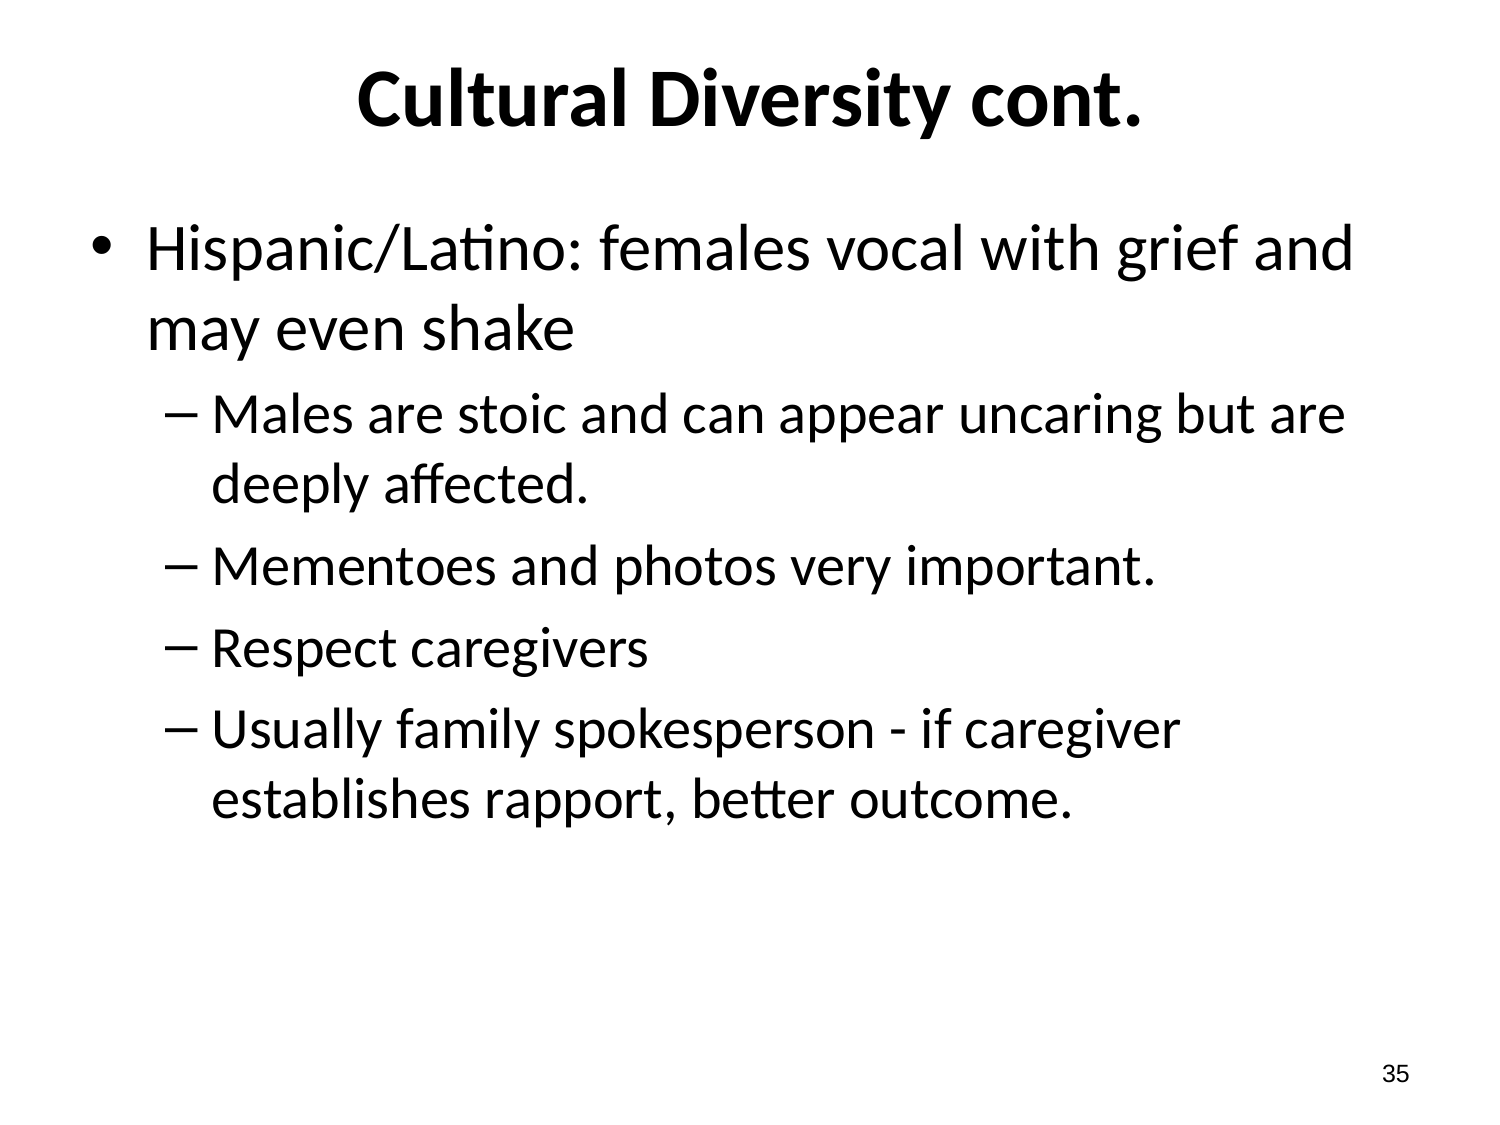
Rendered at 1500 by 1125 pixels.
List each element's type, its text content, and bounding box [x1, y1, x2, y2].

slide_number 34 [1074, 1042, 1425, 1103]
title Cultural Diversity cont. [76, 19, 1427, 169]
list Hispanic/Latino: females vocal with grief and may even shake Males are stoic and can appear uncaring but are deeply affected. Mementoes and photos very important. Respect caregivers Usually family spokesperson - if caregiver establishes rapport, better outcome. [75, 196, 1425, 1024]
